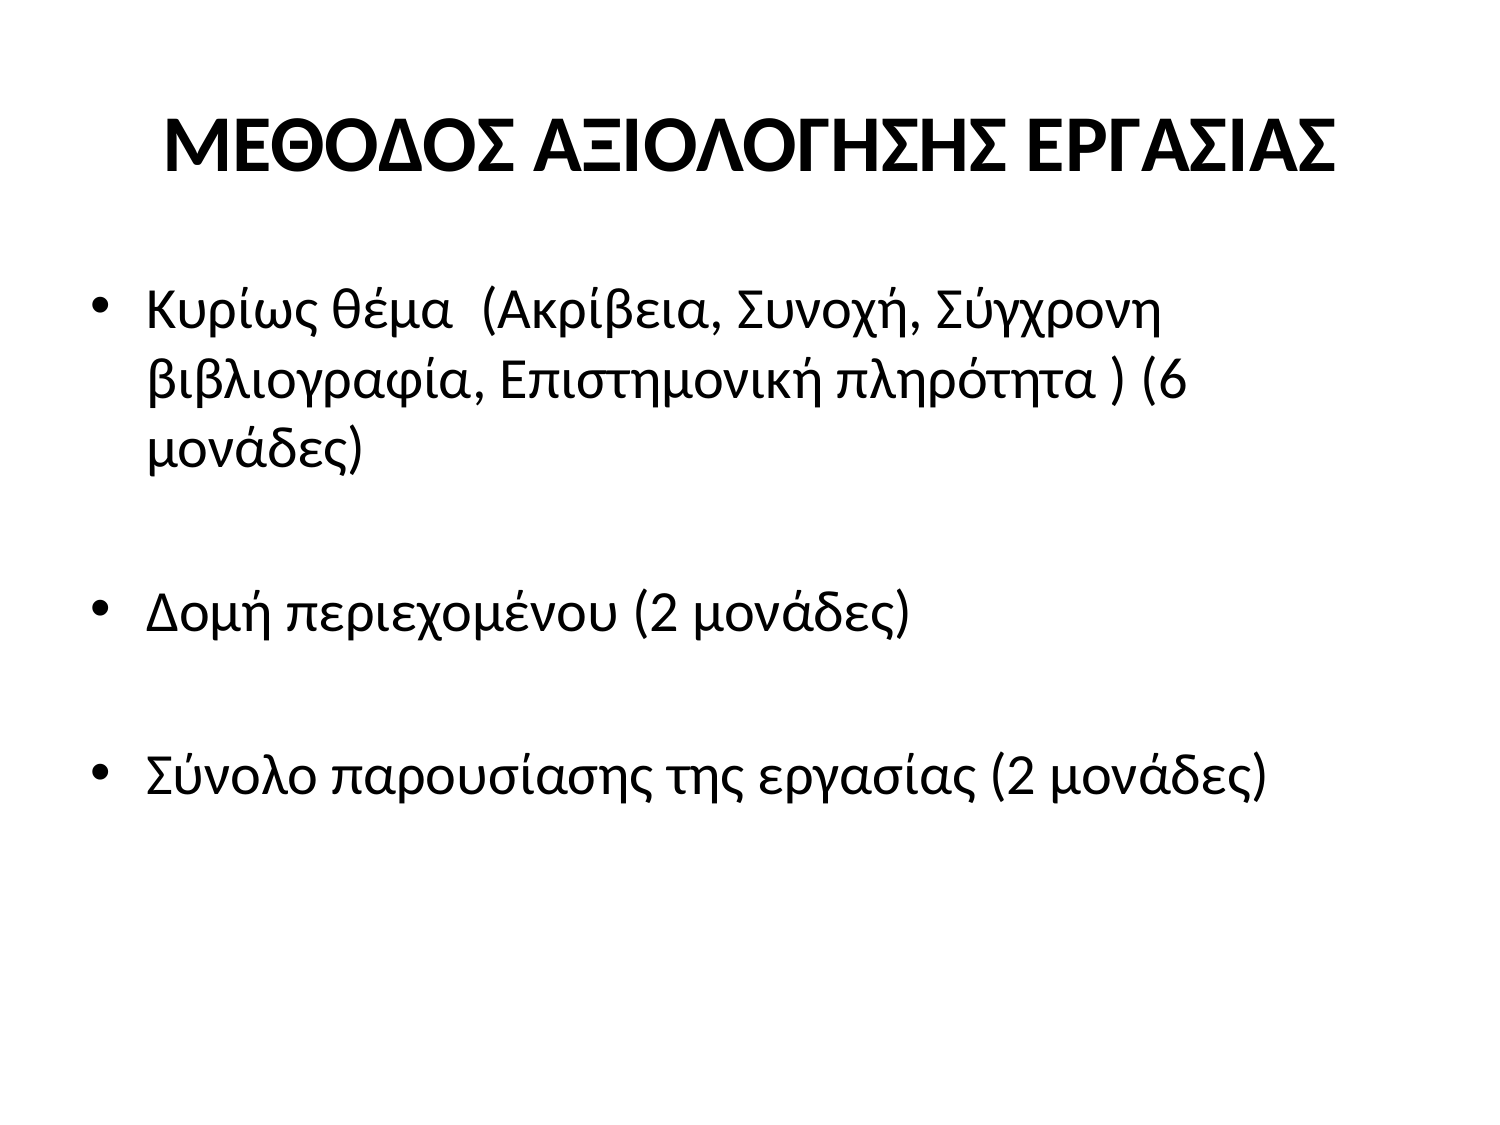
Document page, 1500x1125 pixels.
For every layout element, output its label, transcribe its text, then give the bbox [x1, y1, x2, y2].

title ΜΕΘΟΔΟΣ ΑΞΙΟΛΟΓΗΣΗΣ ΕΡΓΑΣΙΑΣ [75, 45, 1425, 233]
list Κυρίως θέμα (Ακρίβεια, Συνοχή, Σύγχρονη βιβλιογραφία, Επιστημονική πληρότητα ) (6 μονάδες) Δομή περιεχομένου (2 μονάδες) Σύνολο παρουσίασης της εργασίας (2 μονάδες) [75, 262, 1425, 1005]
